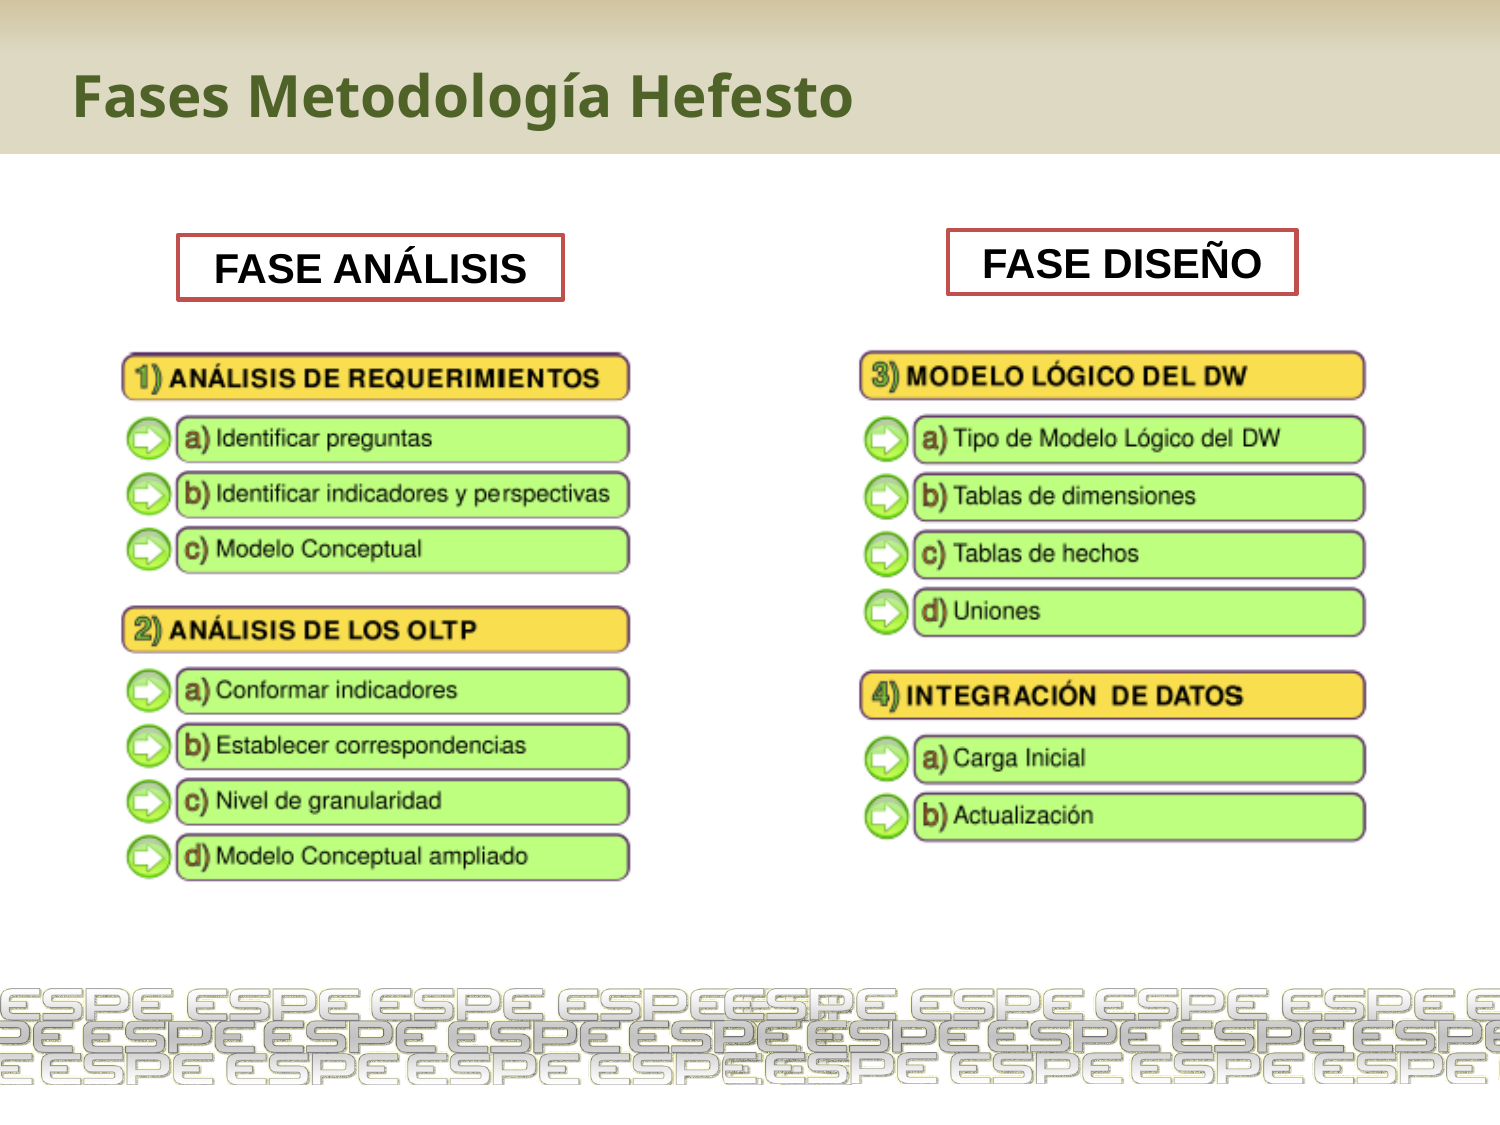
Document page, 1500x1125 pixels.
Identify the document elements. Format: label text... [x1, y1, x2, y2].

picture [118, 346, 640, 895]
title Fases Metodología Hefesto [56, 44, 1442, 143]
picture [0, 988, 1500, 1085]
text_box FASE ANÁLISIS [176, 233, 565, 302]
picture [856, 330, 1376, 850]
text_box FASE DISEÑO [946, 228, 1299, 296]
